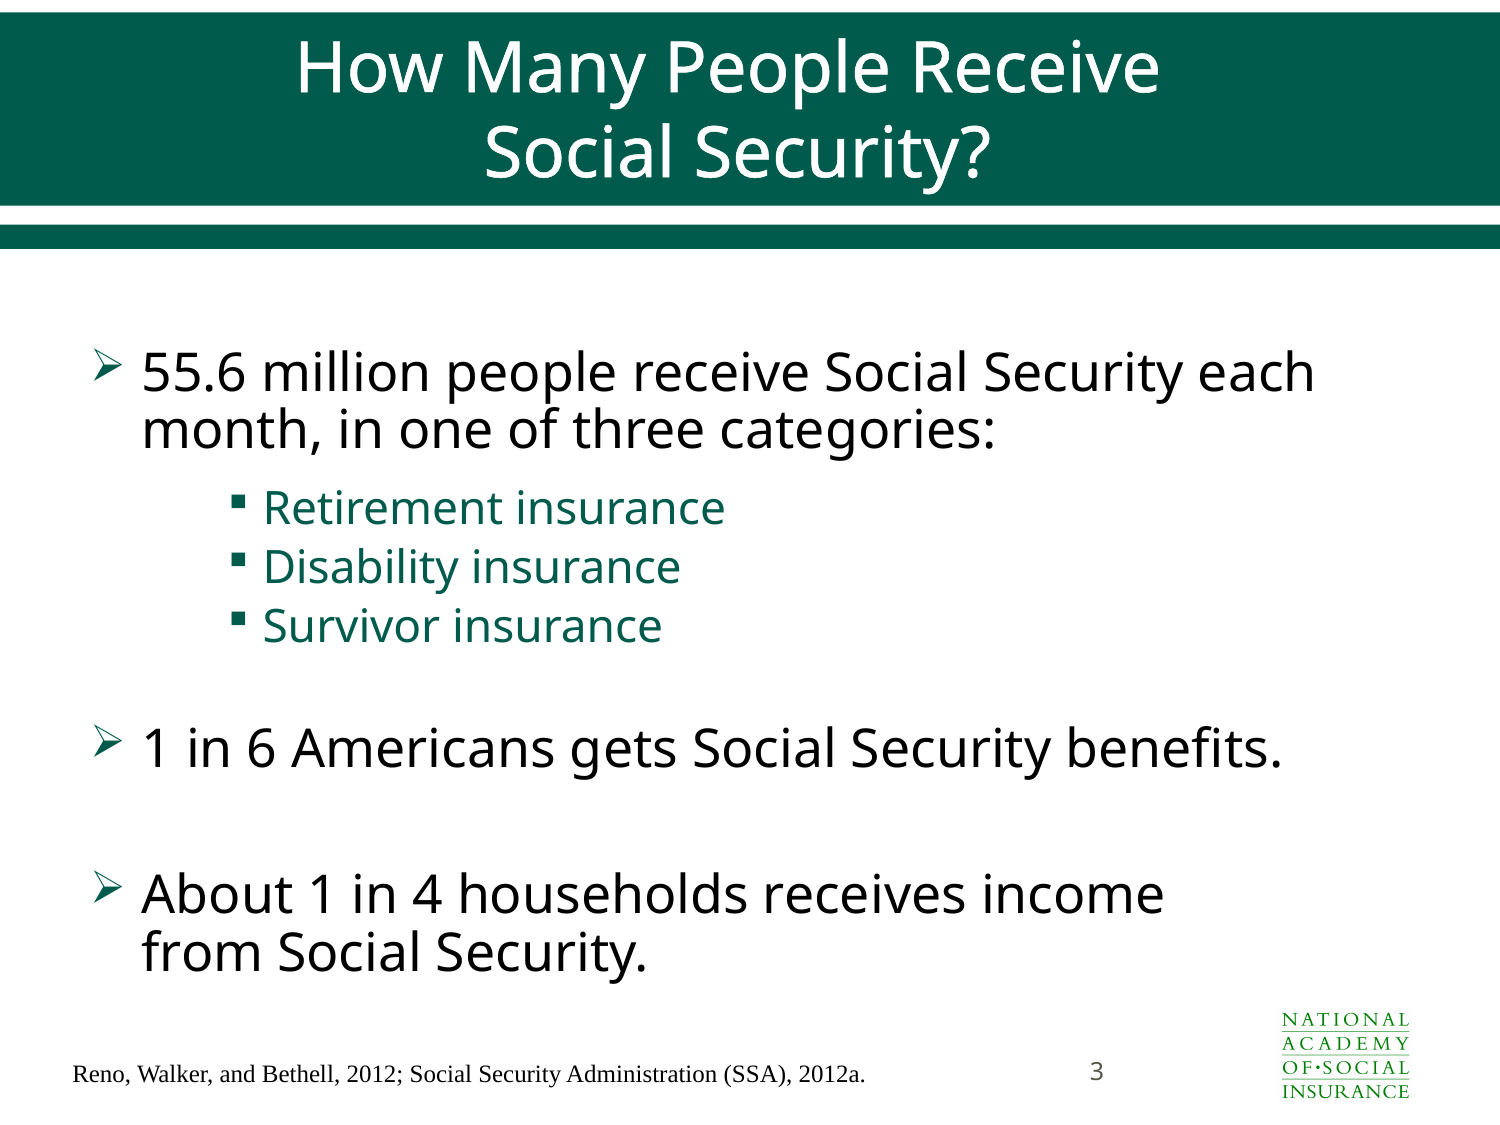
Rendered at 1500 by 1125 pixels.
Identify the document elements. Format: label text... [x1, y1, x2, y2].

text_box Reno, Walker, and Bethell, 2012; Social Security Administration (SSA), 2012a. [57, 1050, 882, 1095]
slide_number 3 [1074, 1042, 1425, 1103]
list 55.6 million people receive Social Security each month, in one of three categories: Retirement insurance Disability insurance Survivor insurance 1 in 6 Americans gets Social Security benefits. About 1 in 4 households receives income from Social Security. [75, 337, 1363, 1000]
picture [1275, 1007, 1413, 1042]
title How Many People Receive Social Security? [50, 12, 1425, 200]
